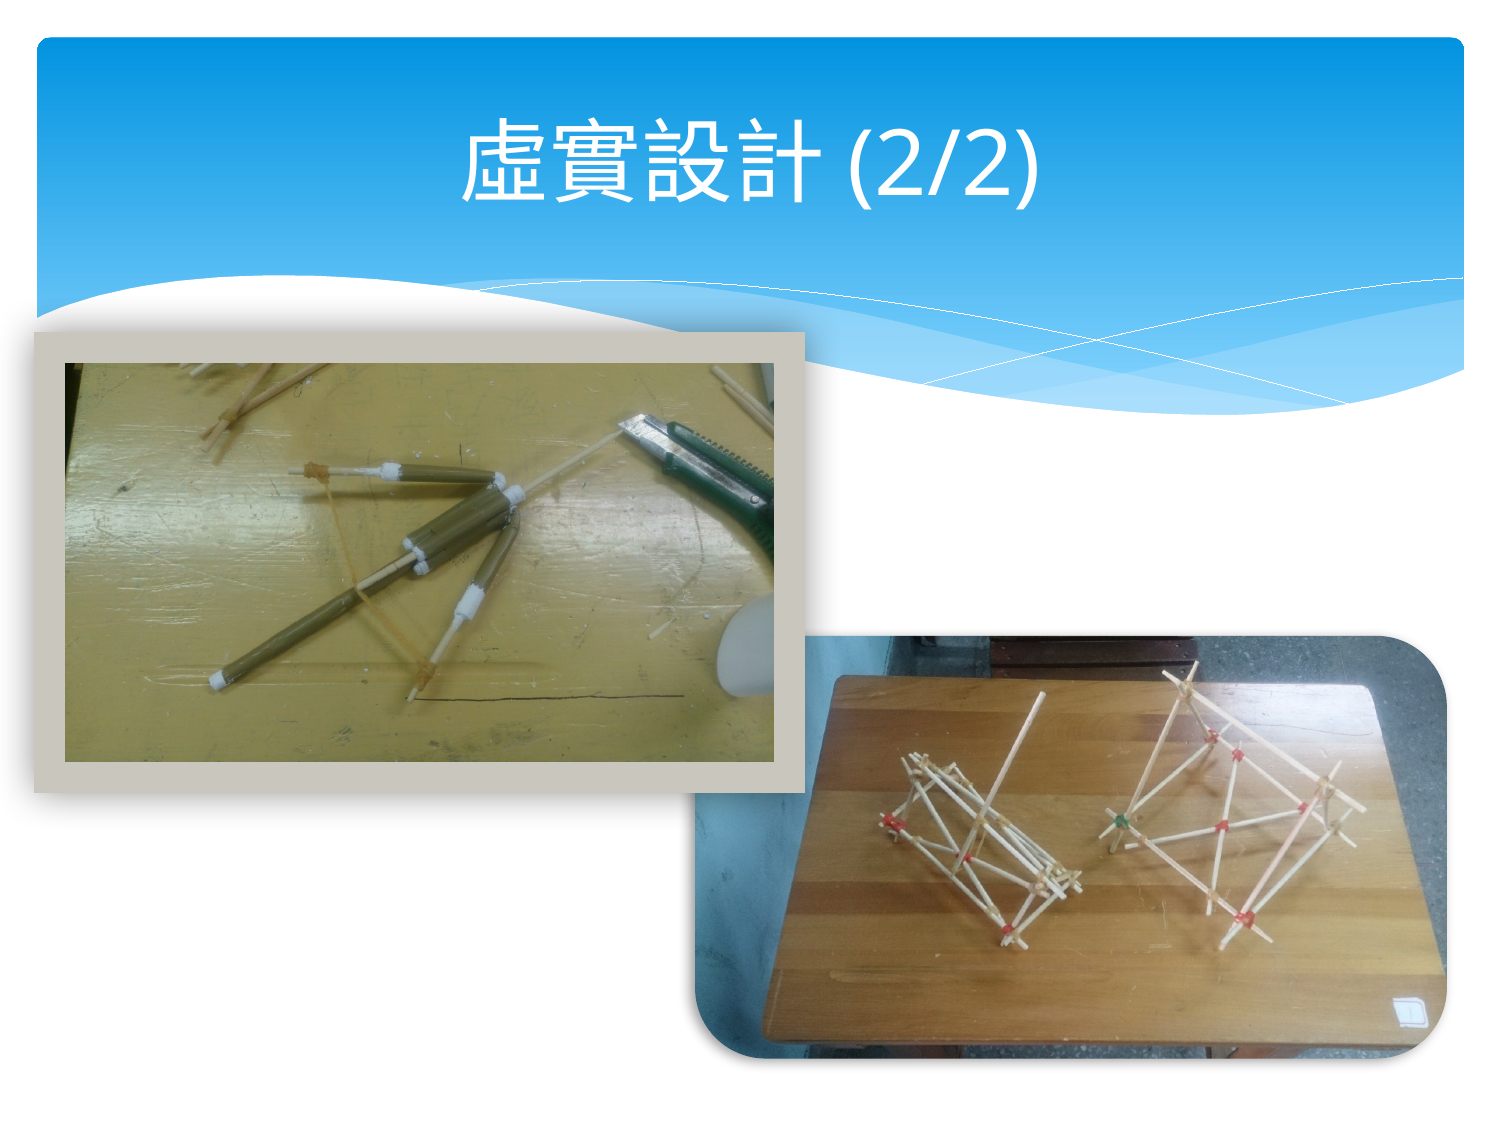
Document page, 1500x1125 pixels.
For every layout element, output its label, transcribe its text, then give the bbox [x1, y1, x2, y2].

title 虛實設計(2/2) [75, 55, 1425, 261]
picture [64, 363, 1448, 1059]
